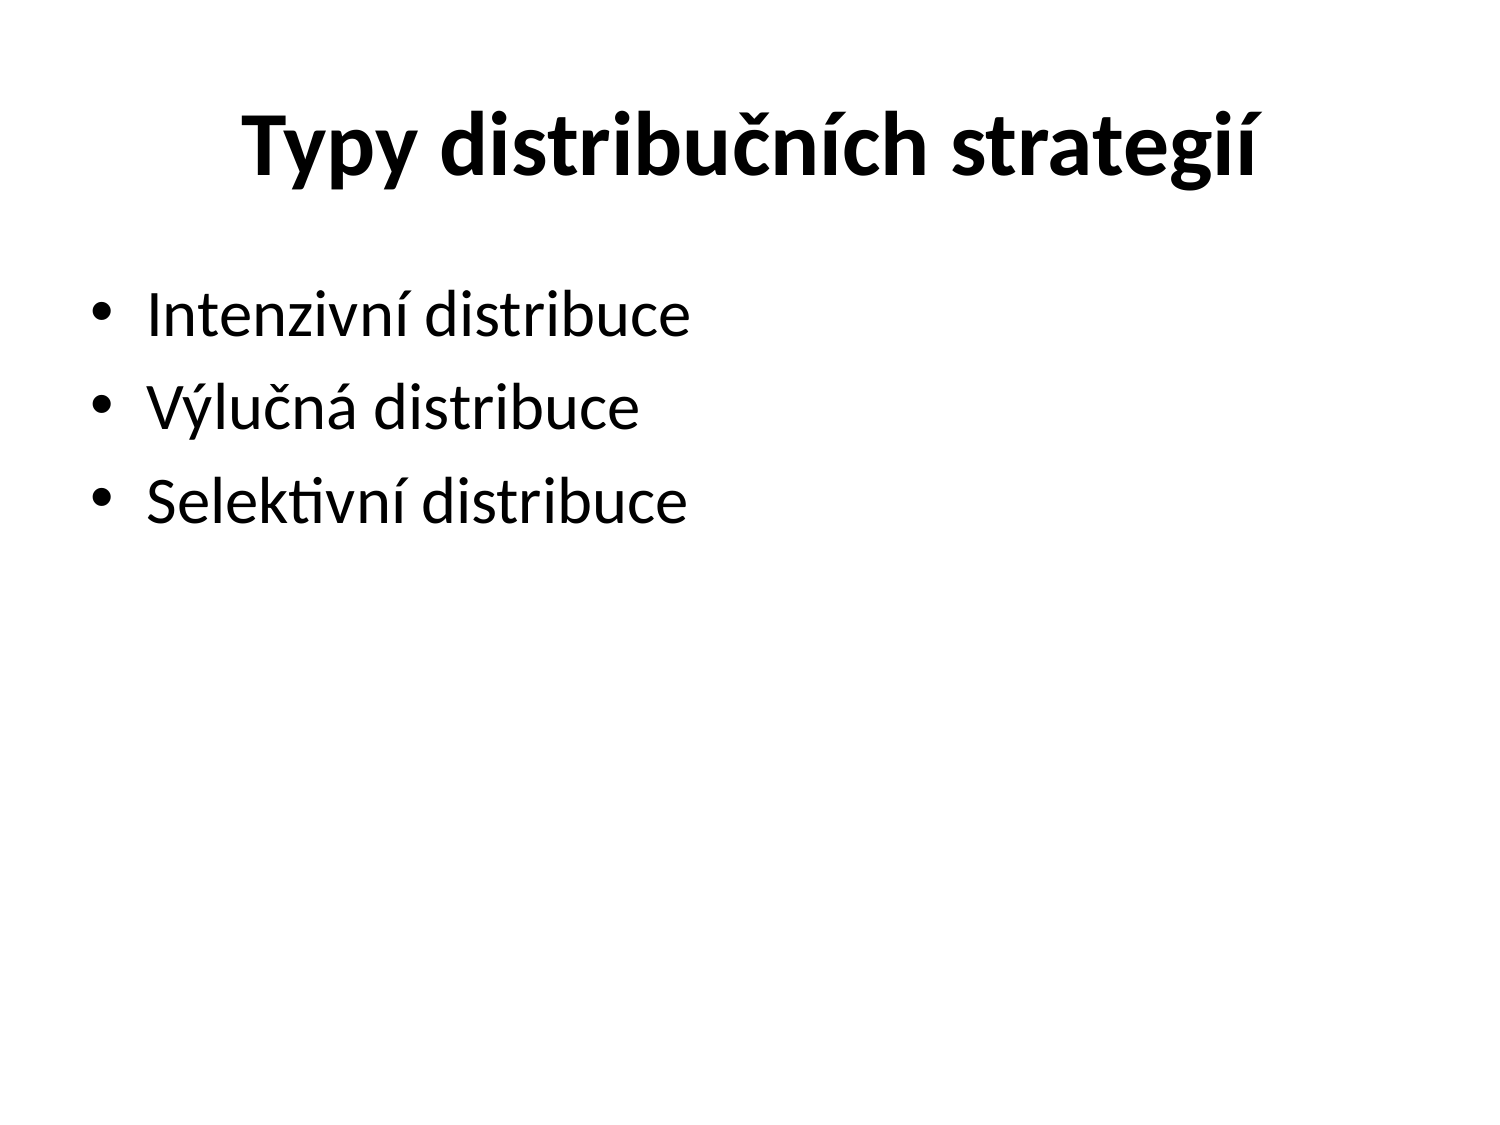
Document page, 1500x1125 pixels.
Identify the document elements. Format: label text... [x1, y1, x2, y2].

list Intenzivní distribuce Výlučná distribuce Selektivní distribuce [75, 262, 1425, 1005]
title Typy distribučních strategií [75, 45, 1425, 233]
